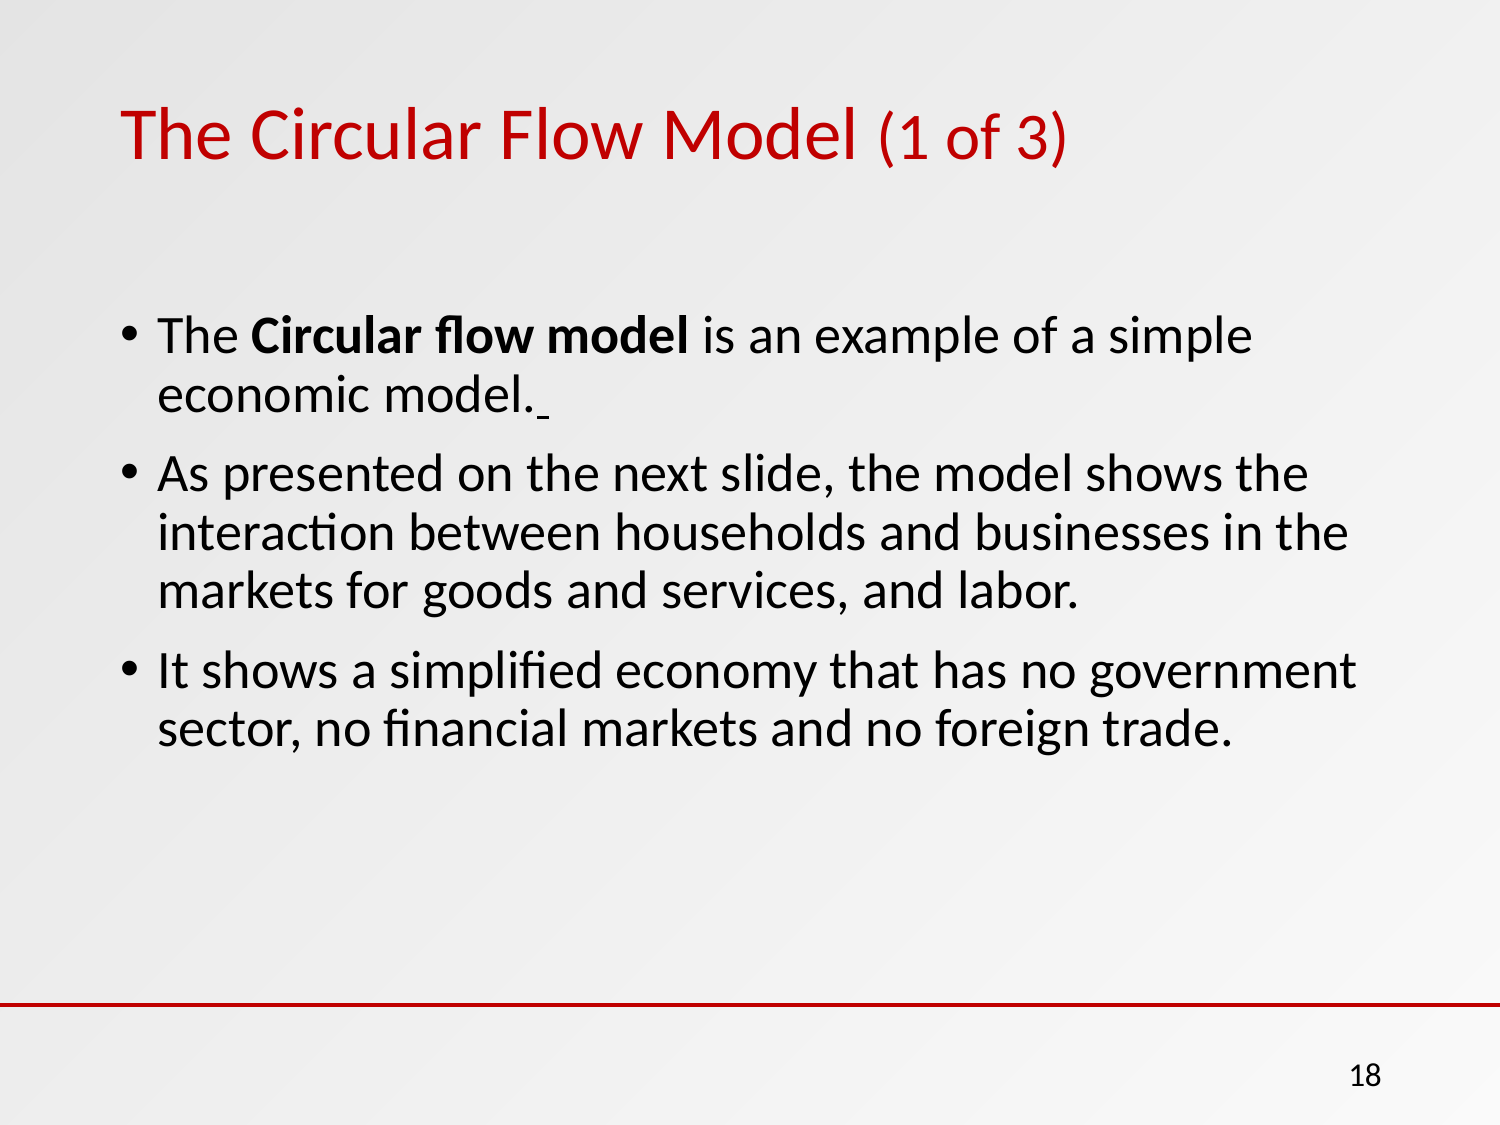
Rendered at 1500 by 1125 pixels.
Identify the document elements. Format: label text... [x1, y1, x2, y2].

slide_number 18 [1059, 1042, 1397, 1103]
list The Circular flow model is an example of a simple economic model. As presented on the next slide, the model shows the interaction between households and businesses in the markets for goods and services, and labor. It shows a simplified economy that has no government sector, no financial markets and no foreign trade. [105, 299, 1395, 975]
title The Circular Flow Model (1 of 3) [105, 45, 1395, 225]
